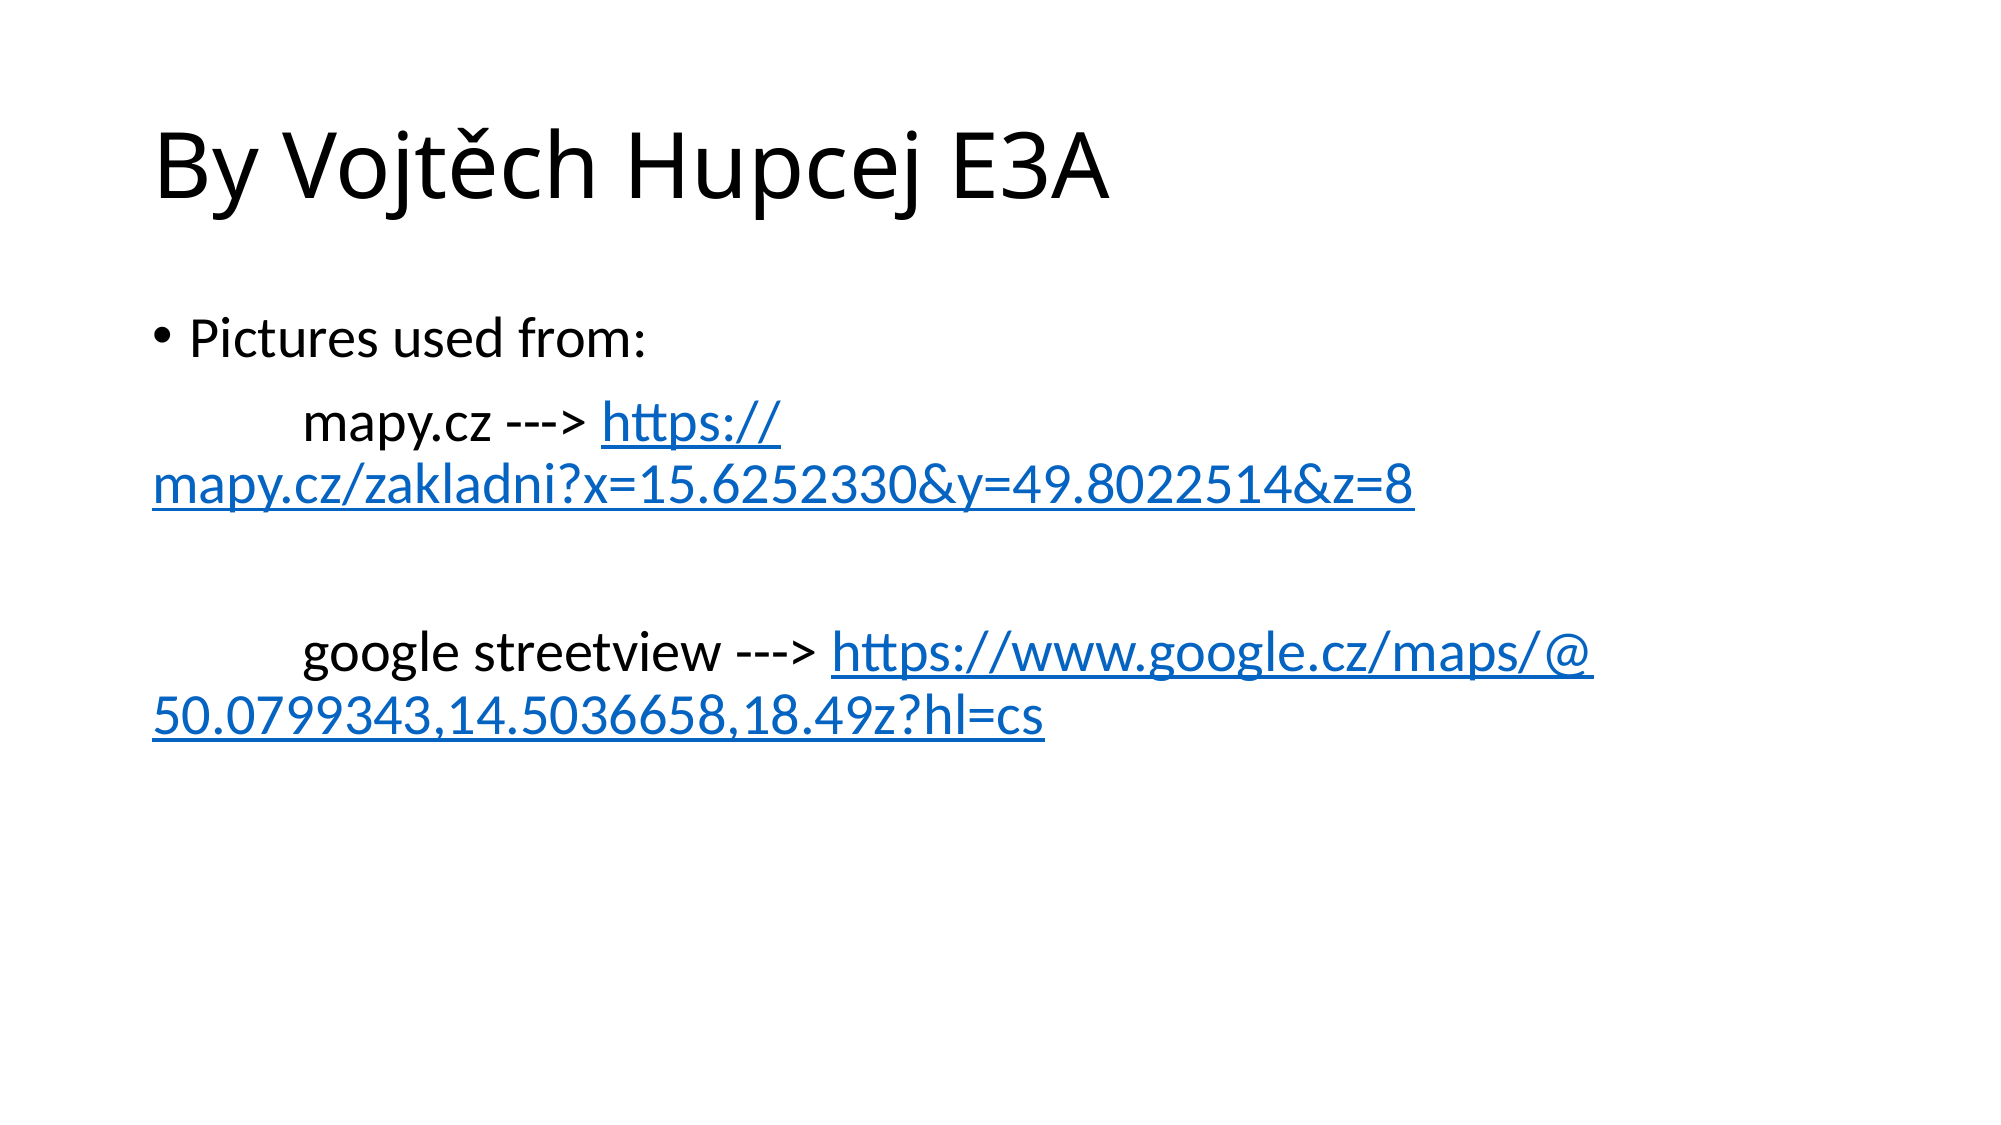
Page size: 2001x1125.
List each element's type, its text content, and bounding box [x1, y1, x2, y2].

list Pictures used from: mapy.cz ---> https://mapy.cz/zakladni?x=15.6252330&y=49.8022514&z=8 google streetview ---> https://www.google.cz/maps/@50.0799343,14.5036658,18.49z?hl=cs [137, 299, 1863, 1014]
title By Vojtěch Hupcej E3A [137, 59, 1863, 278]
